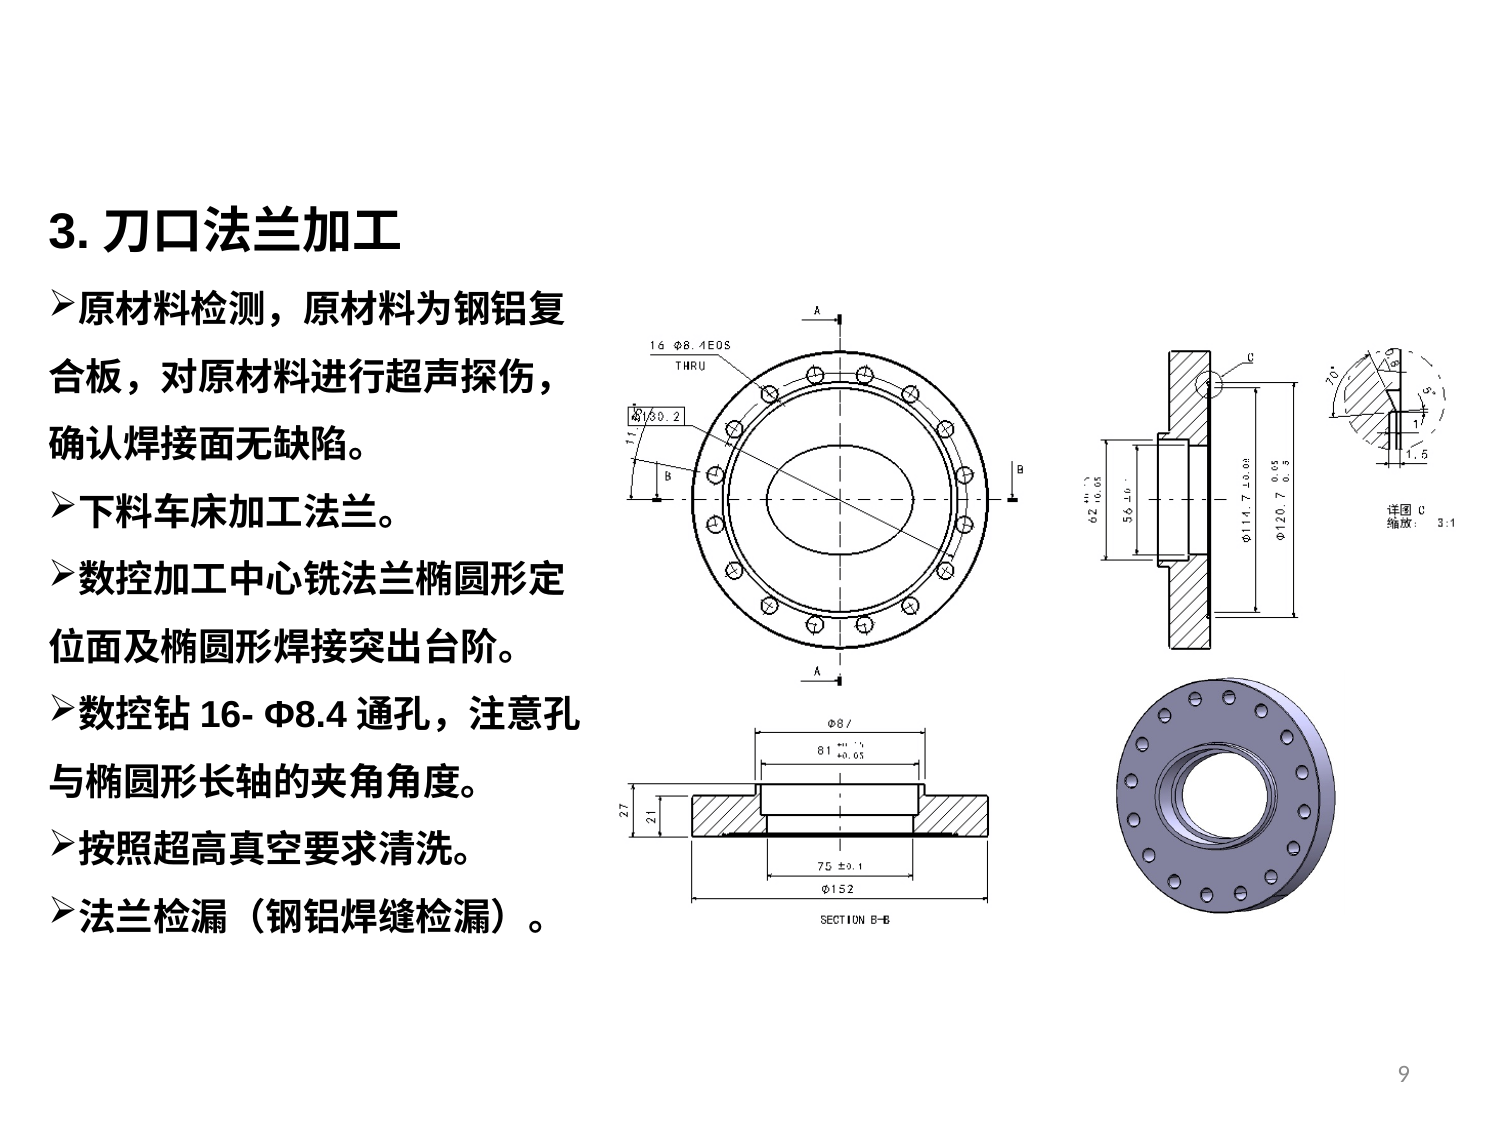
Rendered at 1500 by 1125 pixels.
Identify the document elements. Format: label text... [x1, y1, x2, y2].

text_box 原材料检测，原材料为钢铝复合板，对原材料进行超声探伤，确认焊接面无缺陷。 下料车床加工法兰。 数控加工中心铣法兰椭圆形定位面及椭圆形焊接突出台阶。 数控钻16- Φ8.4通孔，注意孔与椭圆形长轴的夹角角度。 按照超高真空要求清洗。 法兰检漏（钢铝焊缝检漏）。 [33, 255, 607, 1001]
slide_number 9 [1074, 1042, 1425, 1103]
text_box 3.刀口法兰加工 [33, 160, 536, 255]
picture [597, 302, 1465, 931]
